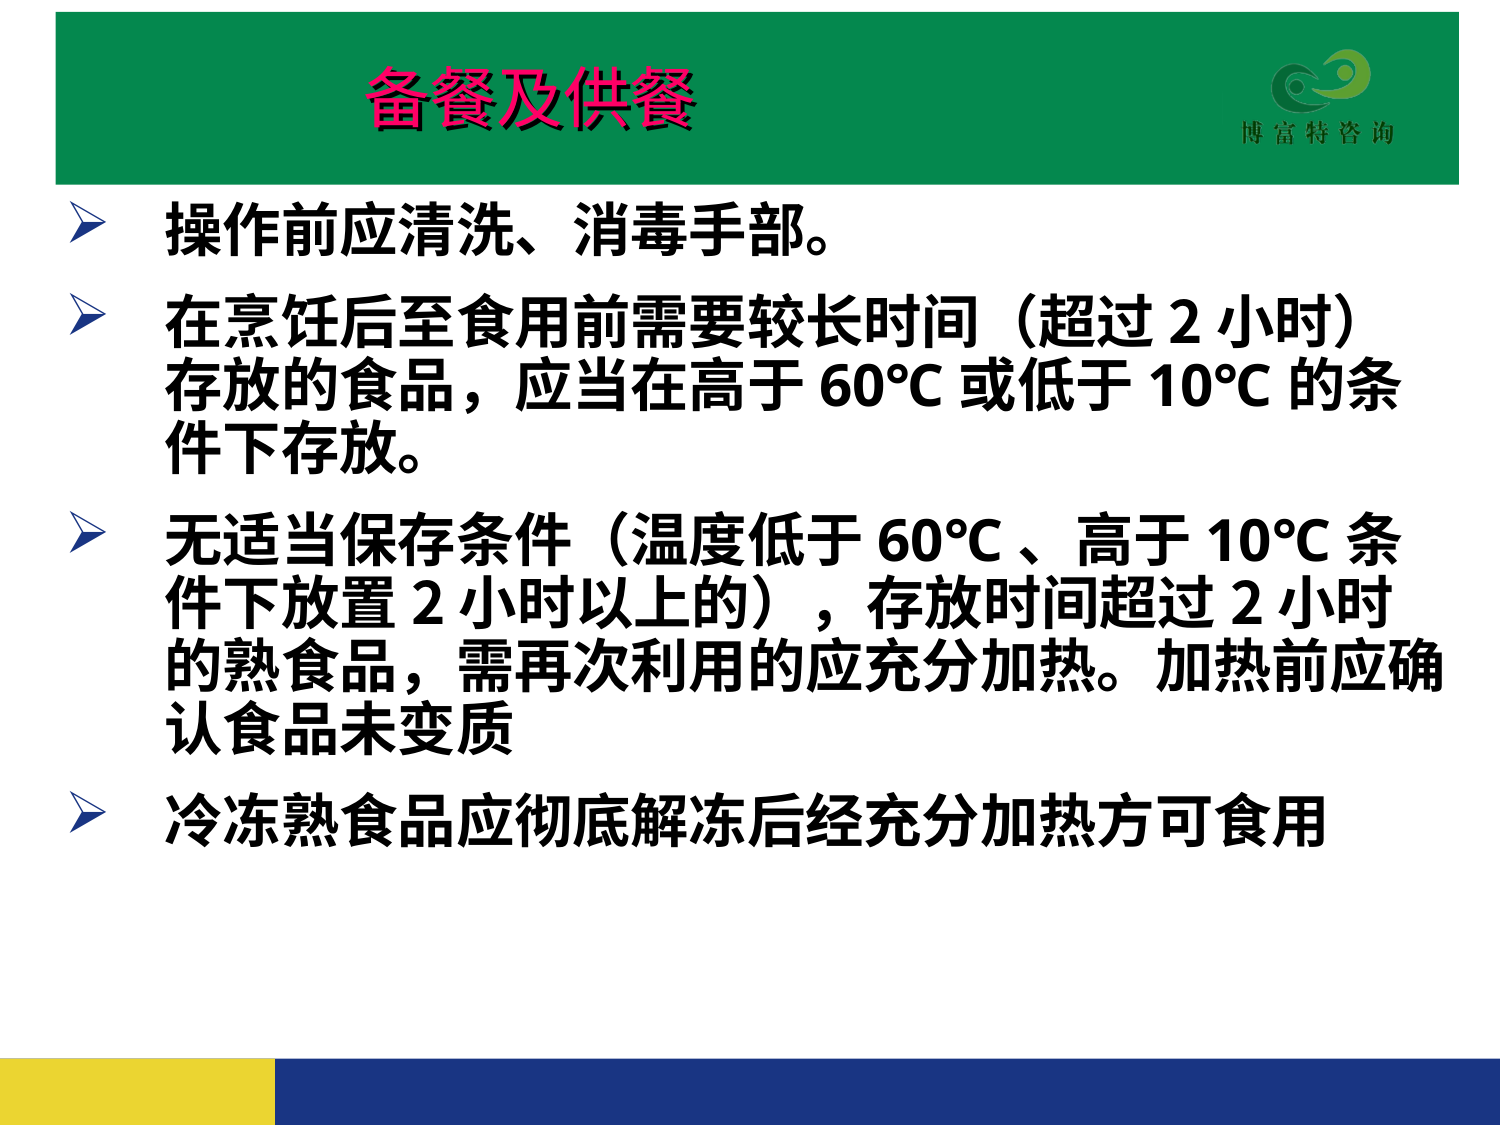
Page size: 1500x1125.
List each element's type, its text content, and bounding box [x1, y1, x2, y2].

picture [1222, 49, 1419, 147]
list 操作前应清洗、消毒手部。 在烹饪后至食用前需要较长时间（超过2小时）存放的食品，应当在高于60℃或低于10℃的条件下存放。 无适当保存条件（温度低于60℃、高于10℃条件下放置2小时以上的），存放时间超过2小时的熟食品，需再次利用的应充分加热。加热前应确认食品未变质 冷冻熟食品应彻底解冻后经充分加热方可食用 [50, 193, 1463, 1049]
title 备餐及供餐 [348, 42, 811, 149]
